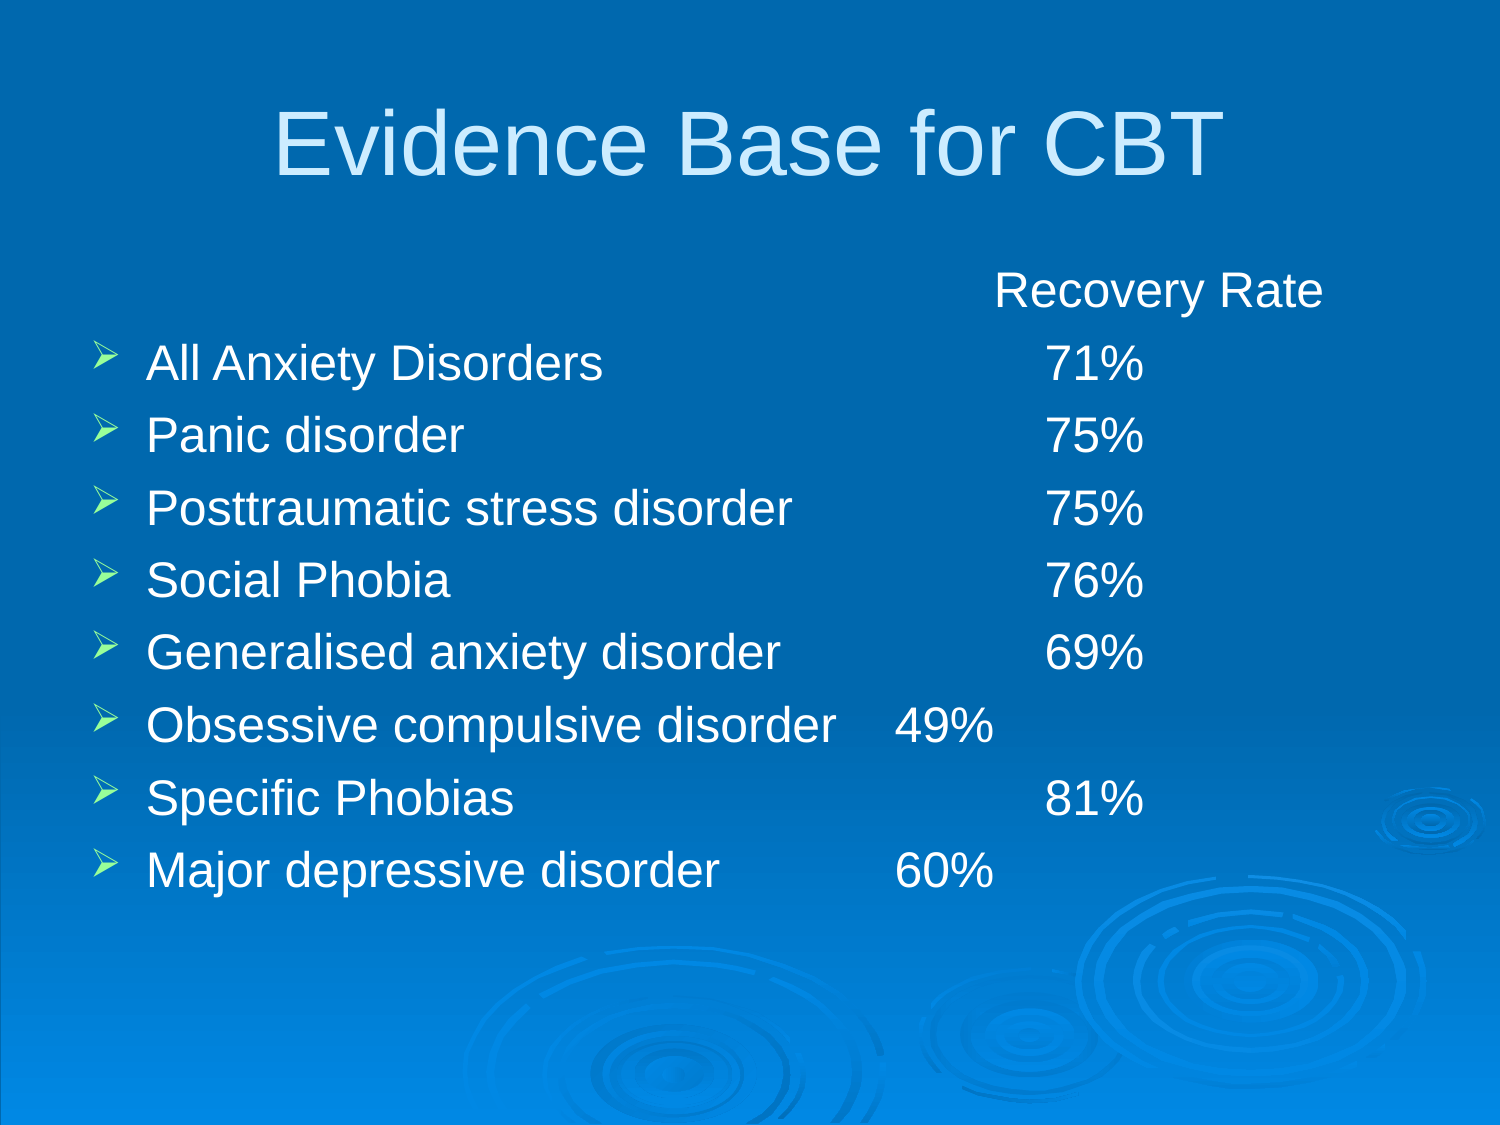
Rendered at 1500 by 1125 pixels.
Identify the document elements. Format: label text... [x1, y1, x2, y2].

list Recovery Rate All Anxiety Disorders 71% Panic disorder 75% Posttraumatic stress disorder 75% Social Phobia 76% Generalised anxiety disorder 69% Obsessive compulsive disorder 49% Specific Phobias 81% Major depressive disorder 60% [74, 249, 1426, 993]
title Evidence Base for CBT [74, 45, 1426, 233]
